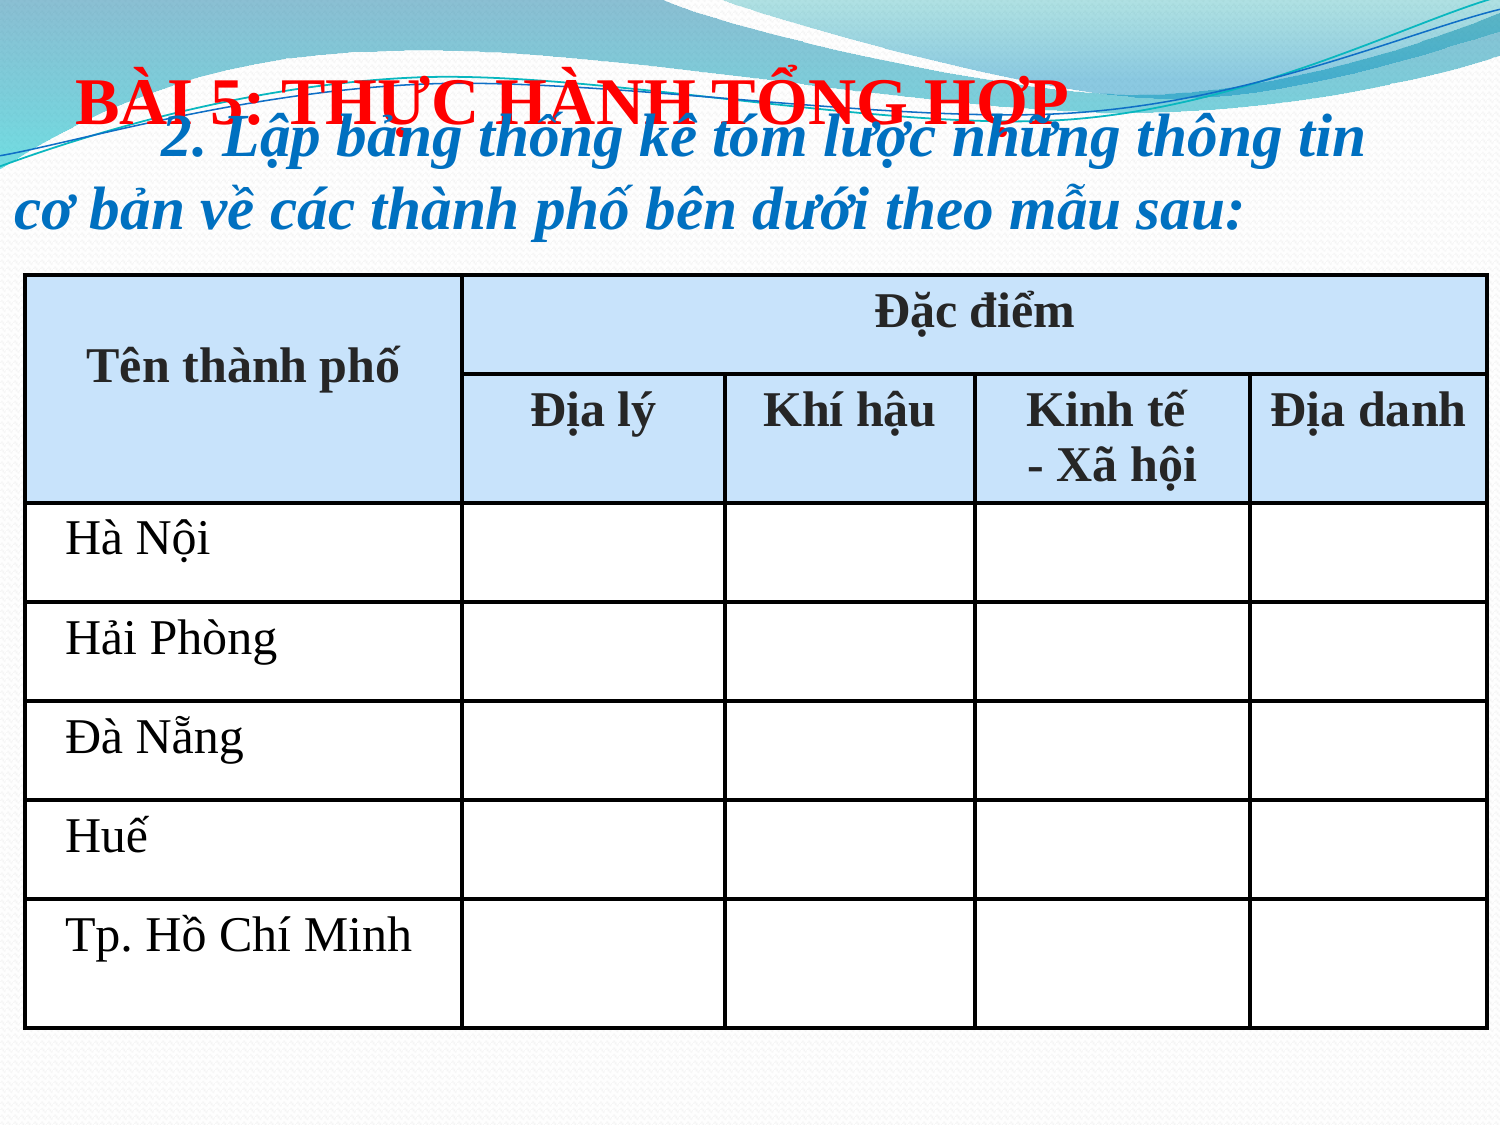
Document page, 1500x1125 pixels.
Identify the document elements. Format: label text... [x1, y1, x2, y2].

table_cell Tp. Hồ Chí Minh [27, 901, 460, 1026]
table_cell [727, 505, 973, 600]
table_cell [727, 802, 973, 897]
table_cell Kinh tế - Xã hội [977, 376, 1248, 501]
table_cell [464, 802, 723, 897]
table_cell Hà Nội [27, 505, 460, 600]
table_cell Khí hậu [727, 376, 973, 501]
table_cell [464, 901, 723, 1026]
table_cell [464, 703, 723, 798]
table_header Tên thành phố [27, 277, 460, 501]
table_cell [1252, 703, 1485, 798]
table_cell [464, 604, 723, 699]
table_cell [1252, 604, 1485, 699]
list 2. Lập bảng thống kê tóm lược những thông tin cơ bản về các thành phố bên dưới theo mẫu sau: [0, 87, 1425, 250]
table_cell [977, 802, 1248, 897]
table_cell Huế [27, 802, 460, 897]
table_cell [977, 604, 1248, 699]
title BÀI 5: THỰC HÀNH TỔNG HỢP [75, 0, 1425, 87]
table_cell [727, 703, 973, 798]
table_cell Hải Phòng [27, 604, 460, 699]
table_cell [977, 901, 1248, 1026]
table_cell [727, 901, 973, 1026]
table_cell [1252, 802, 1485, 897]
table_cell Địa danh [1252, 376, 1485, 501]
table_cell Đà Nẵng [27, 703, 460, 798]
table_cell [464, 505, 723, 600]
table_cell [977, 505, 1248, 600]
table_cell [1252, 505, 1485, 600]
table_cell [727, 604, 973, 699]
table_header Đặc điểm [464, 277, 1485, 372]
table_cell [1252, 901, 1485, 1026]
table_cell [977, 703, 1248, 798]
table_cell Địa lý [464, 376, 723, 501]
